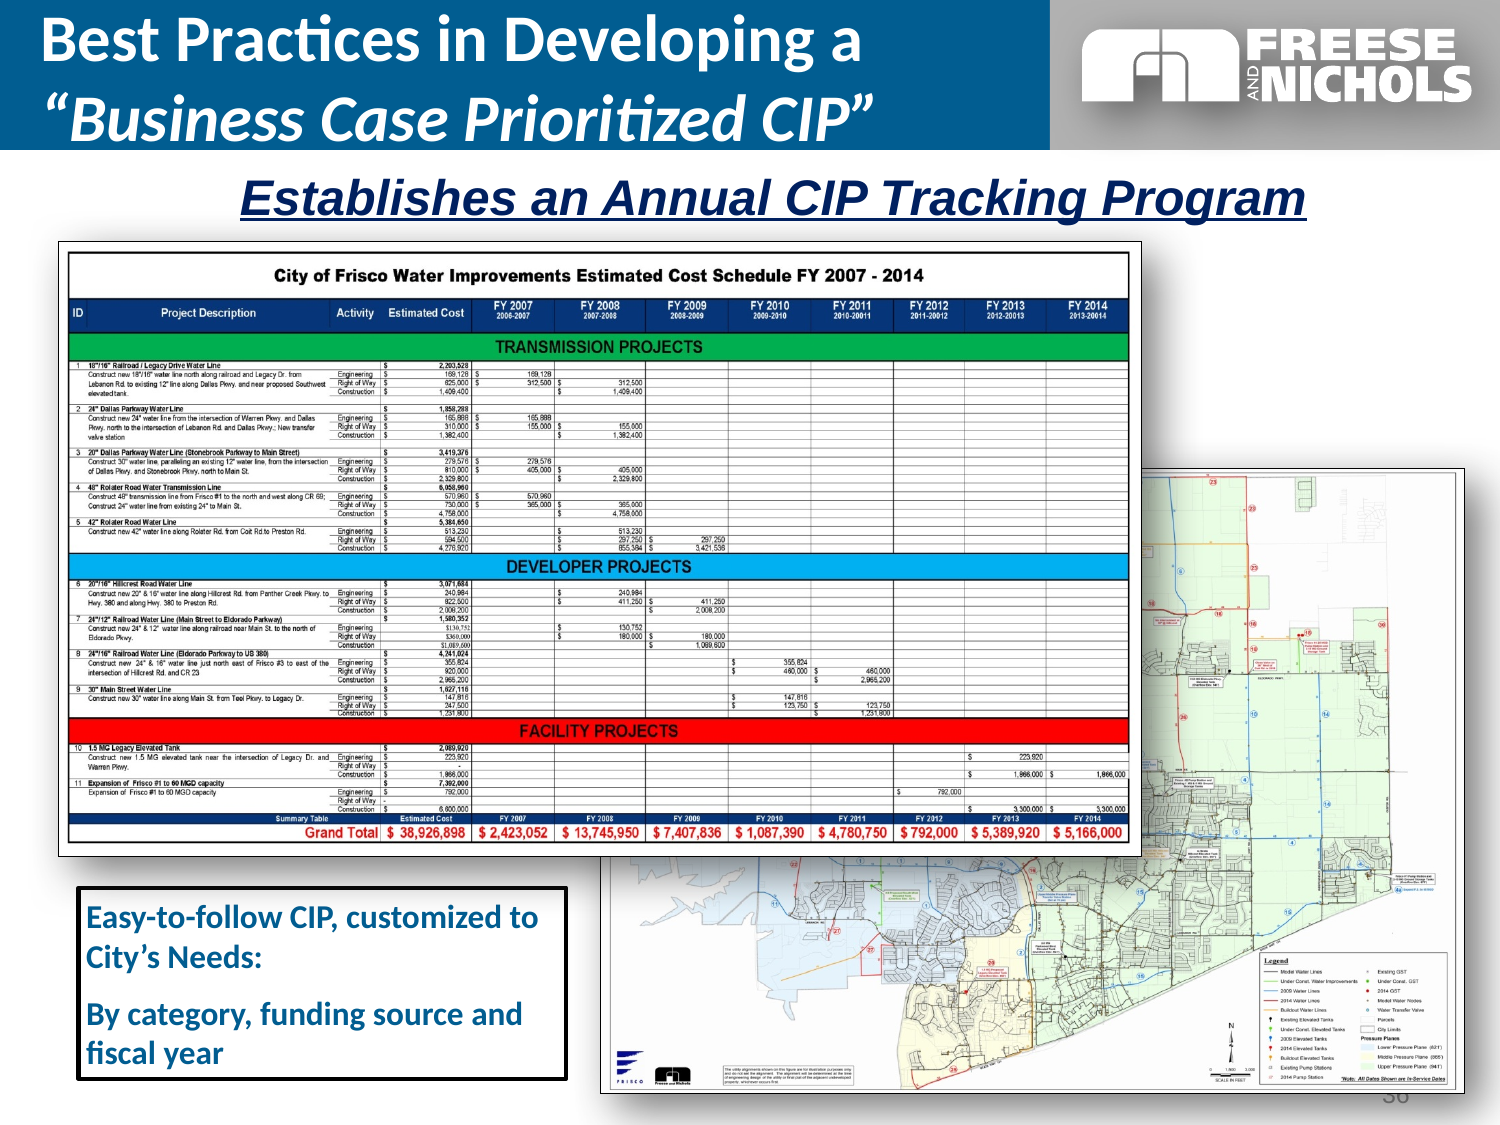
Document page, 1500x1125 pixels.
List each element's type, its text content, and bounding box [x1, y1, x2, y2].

text_box Easy-to-follow CIP, customized to City’s Needs: By category, funding source and fiscal year [76, 901, 568, 1081]
picture [0, 150, 1500, 1125]
text_box Establishes an Annual CIP Tracking Program [224, 157, 1350, 233]
title Best Practices in Developing a “Business Case Prioritized CIP” [25, 0, 1050, 150]
